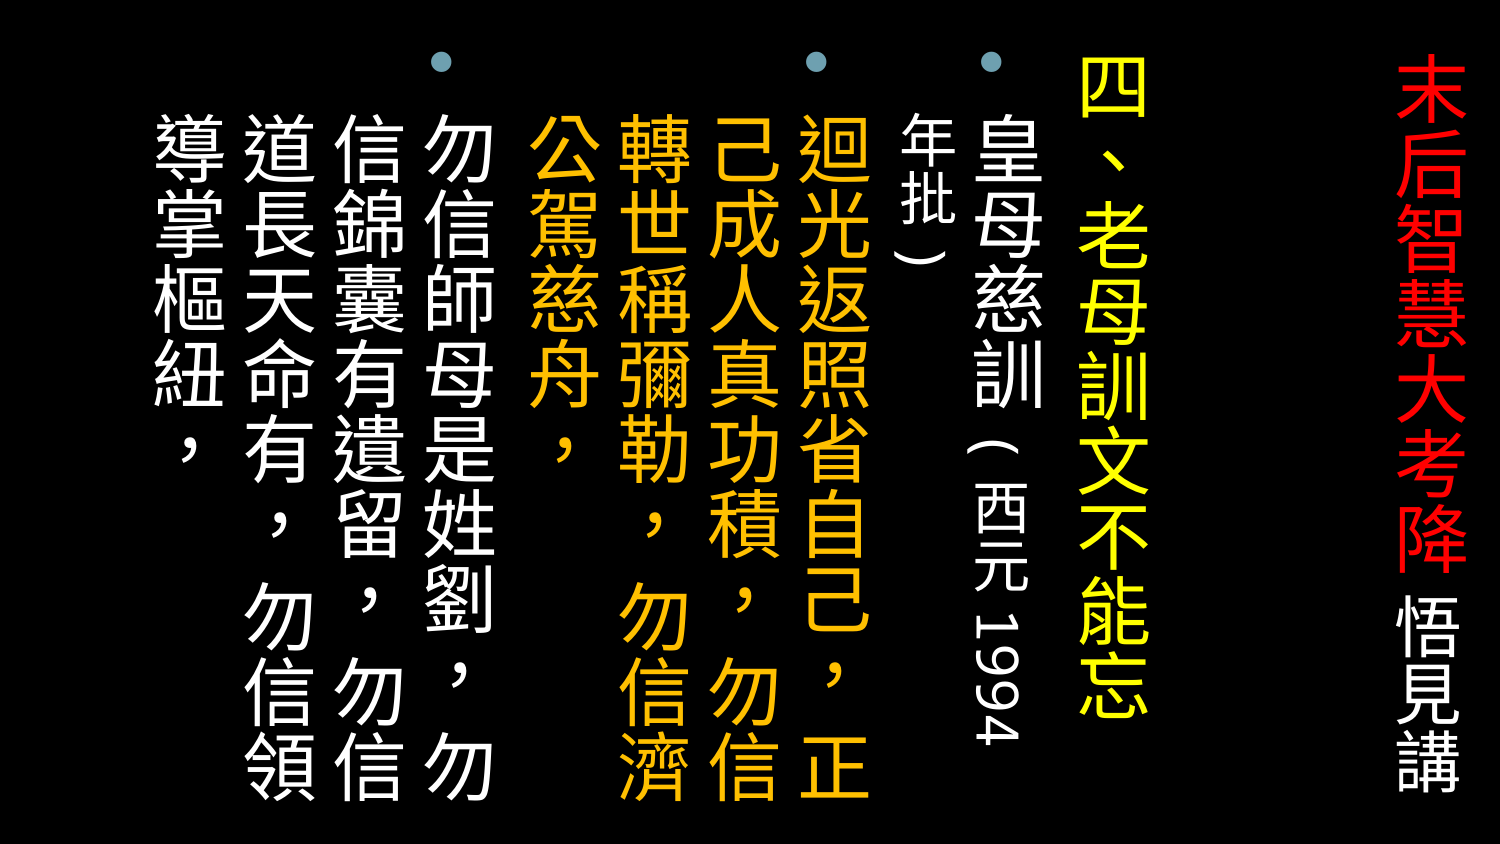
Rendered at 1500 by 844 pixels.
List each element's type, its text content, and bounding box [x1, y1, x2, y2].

list 四、老母訓文不能忘 皇母慈訓(西元1994年批) 迴光返照省自己， 正己成人真功積， 勿信轉世稱彌勒， 勿信濟公駕慈舟， 勿信師母是姓劉， 勿信錦囊有遺留， 勿信道長天命有， 勿信領導掌樞紐， [29, 27, 1365, 820]
title 末后智慧大考降 悟見講 [1376, 27, 1483, 820]
